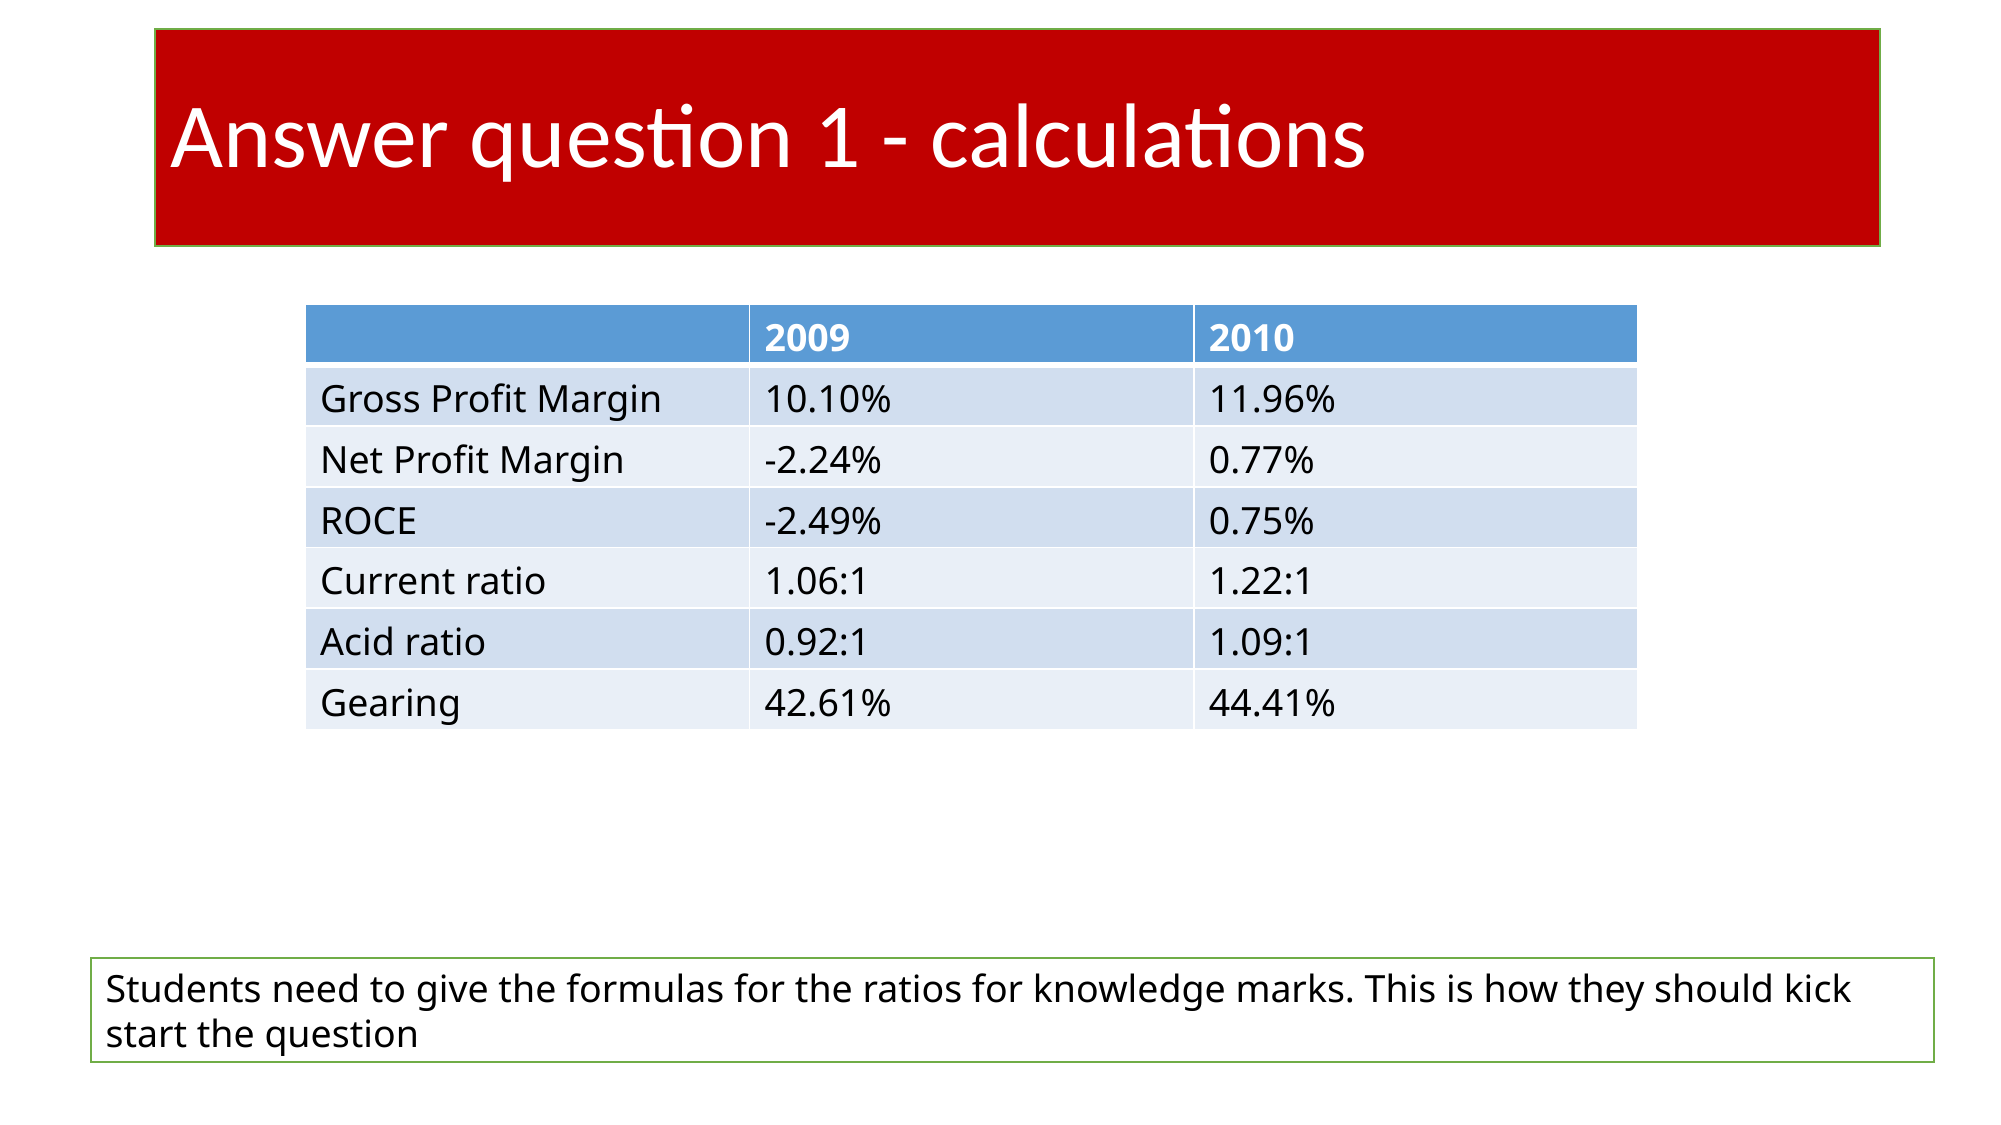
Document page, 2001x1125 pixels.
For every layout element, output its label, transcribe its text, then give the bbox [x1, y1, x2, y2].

table_cell ROCE [306, 488, 749, 547]
table_cell Current ratio [306, 548, 749, 607]
table_cell 1.09:1 [1195, 609, 1637, 668]
table_cell -2.49% [750, 488, 1193, 547]
table_header 2010 [1195, 305, 1637, 362]
table_cell 44.41% [1195, 670, 1637, 729]
table_cell 10.10% [750, 368, 1193, 425]
table_cell 0.92:1 [750, 609, 1193, 668]
table_cell 0.77% [1195, 427, 1637, 486]
table_header 2009 [750, 305, 1193, 362]
table_cell Gross Profit Margin [306, 368, 749, 425]
table_cell 1.22:1 [1195, 548, 1637, 607]
table_cell 42.61% [750, 670, 1193, 729]
table_cell Gearing [306, 670, 749, 729]
table_cell 11.96% [1195, 368, 1637, 425]
table_cell -2.24% [750, 427, 1193, 486]
title Answer question 1 - calculations [154, 28, 1881, 247]
text_box Students need to give the formulas for the ratios for knowledge marks. This is how they should kick start the question [90, 957, 1935, 1063]
table_cell 1.06:1 [750, 548, 1193, 607]
table_cell Net Profit Margin [306, 427, 749, 486]
table_header [306, 305, 749, 362]
table_cell 0.75% [1195, 488, 1637, 547]
table_cell Acid ratio [306, 609, 749, 668]
